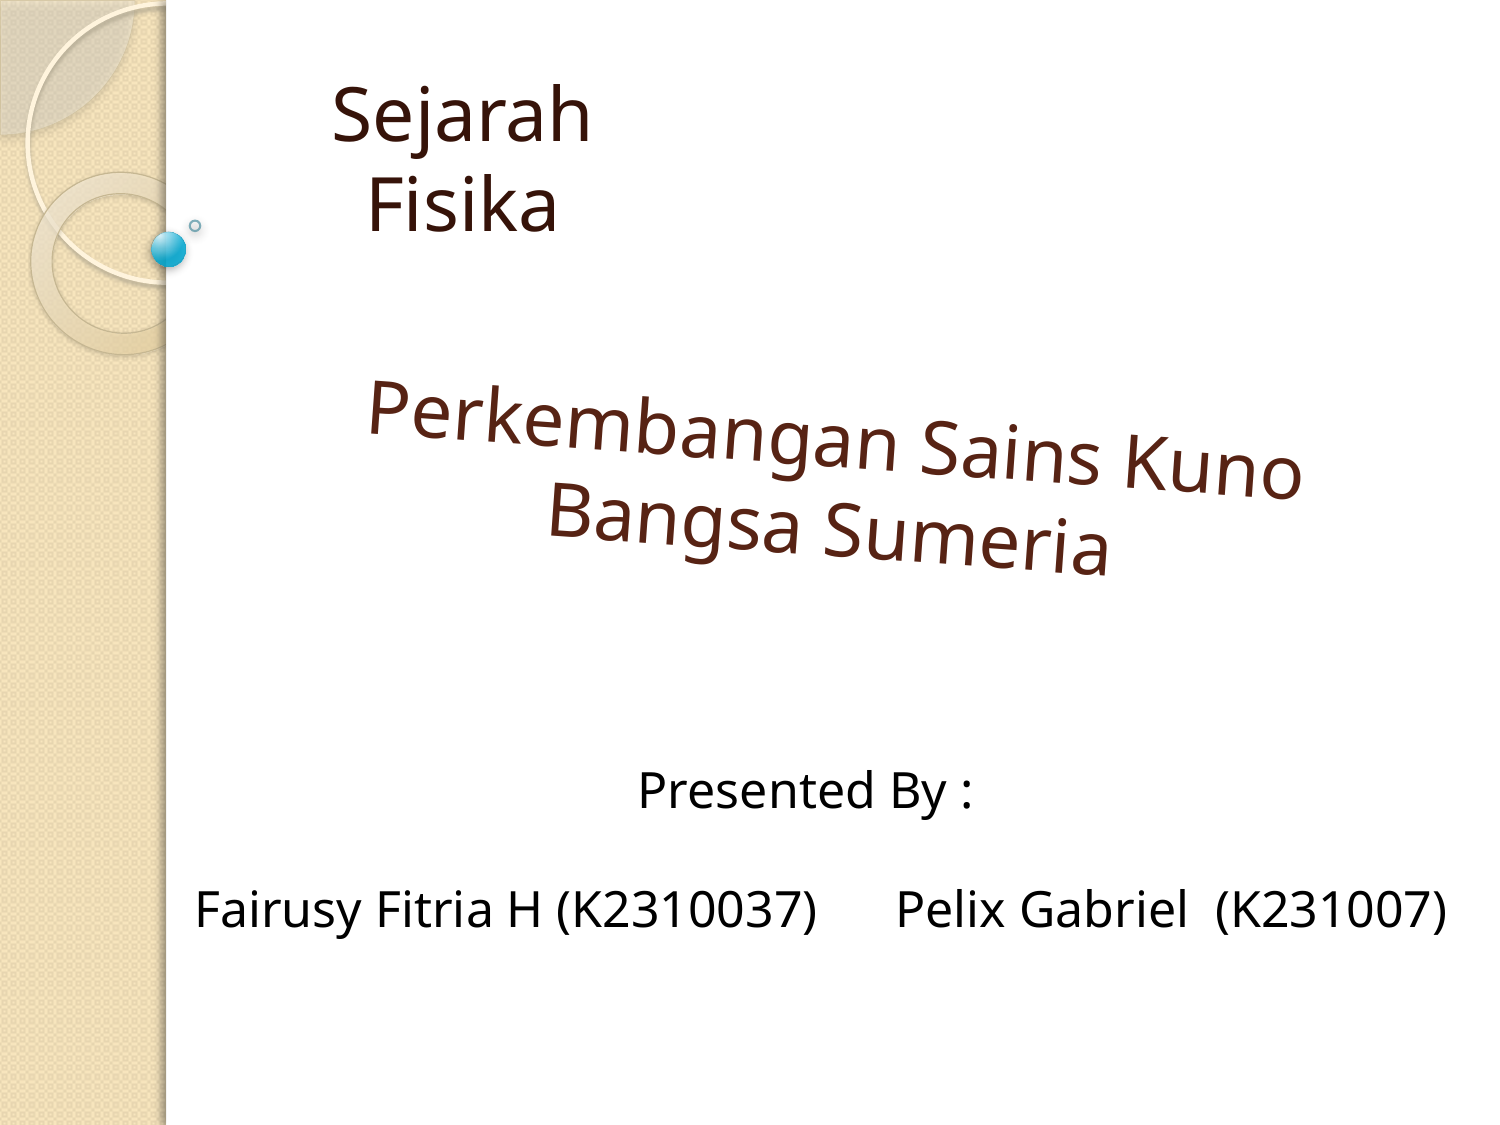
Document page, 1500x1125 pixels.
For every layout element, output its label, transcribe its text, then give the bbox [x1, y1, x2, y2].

text_box Presented By : [623, 751, 989, 827]
text_box Pelix Gabriel (K231007) [880, 869, 1463, 945]
title Perkembangan Sains Kuno Bangsa Sumeria [336, 302, 1333, 614]
subtitle Sejarah Fisika [206, 66, 715, 138]
text_box Fairusy Fitria H (K2310037) [179, 869, 833, 945]
